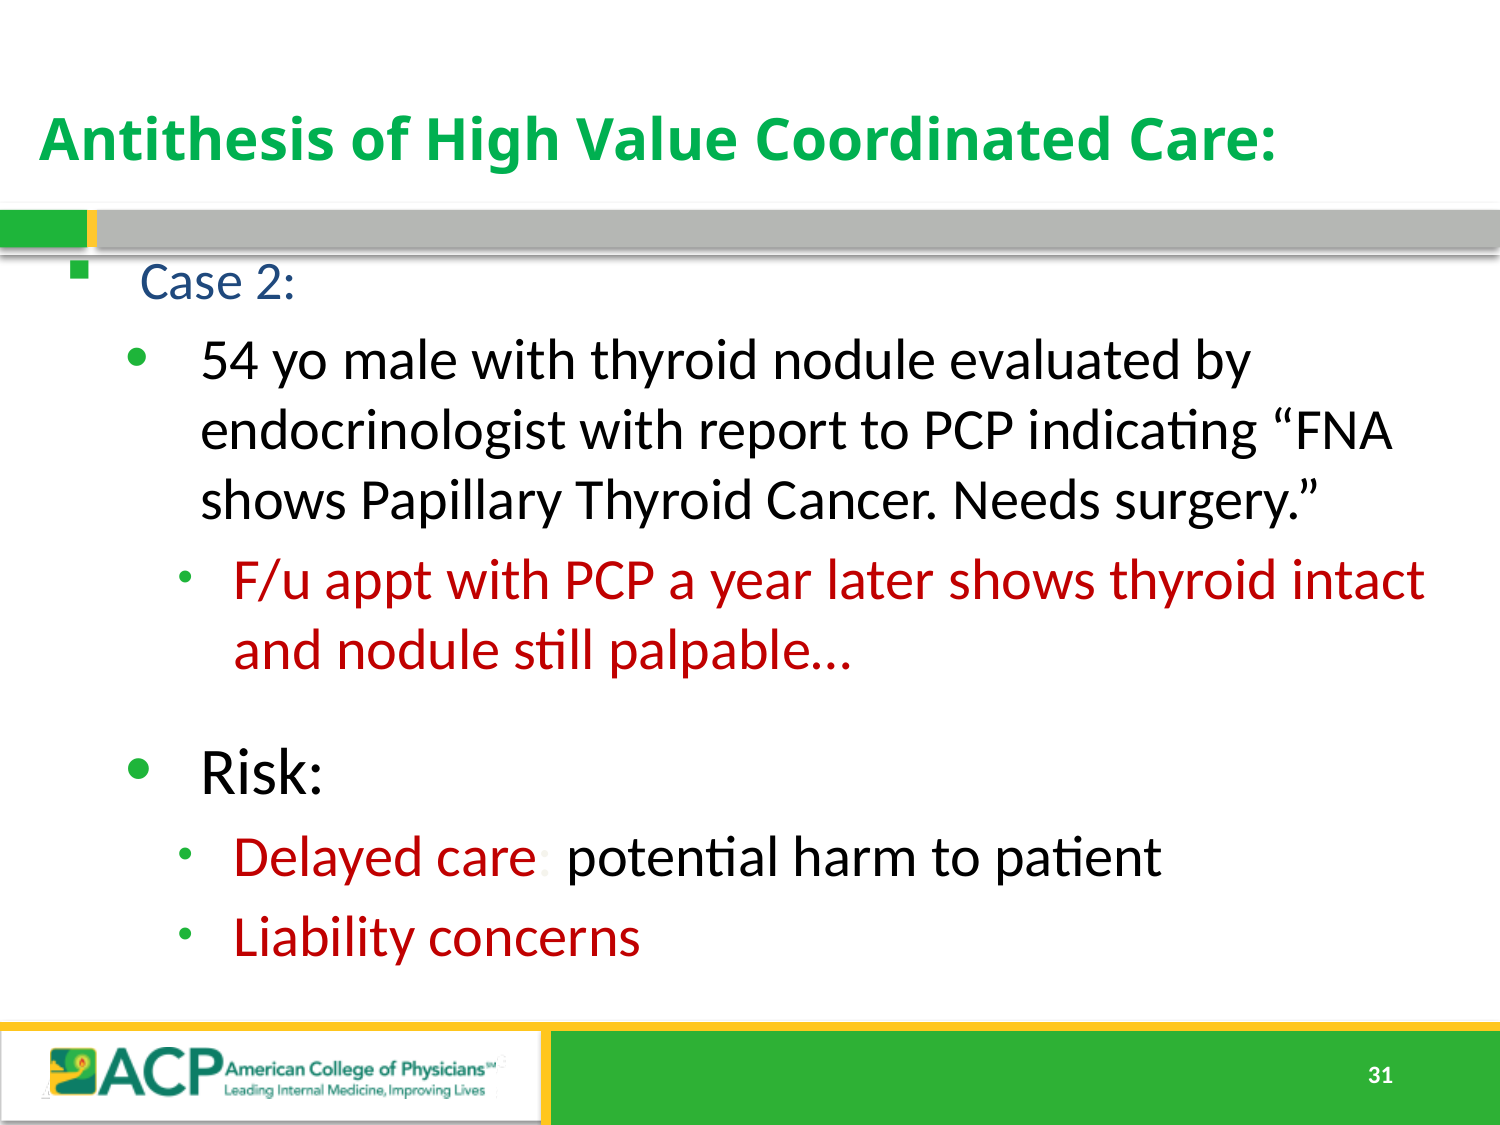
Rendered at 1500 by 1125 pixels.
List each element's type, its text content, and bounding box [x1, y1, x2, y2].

title Antithesis of High Value Coordinated Care: [24, 75, 1475, 200]
picture [50, 1088, 496, 1099]
list Case 2: 54 yo male with thyroid nodule evaluated by endocrinologist with report to PCP indicating “FNA shows Papillary Thyroid Cancer. Needs surgery.” F/u appt with PCP a year later shows thyroid intact and nodule still palpable… Risk: Delayed care: potential harm to patient Liability concerns [50, 237, 1450, 1088]
